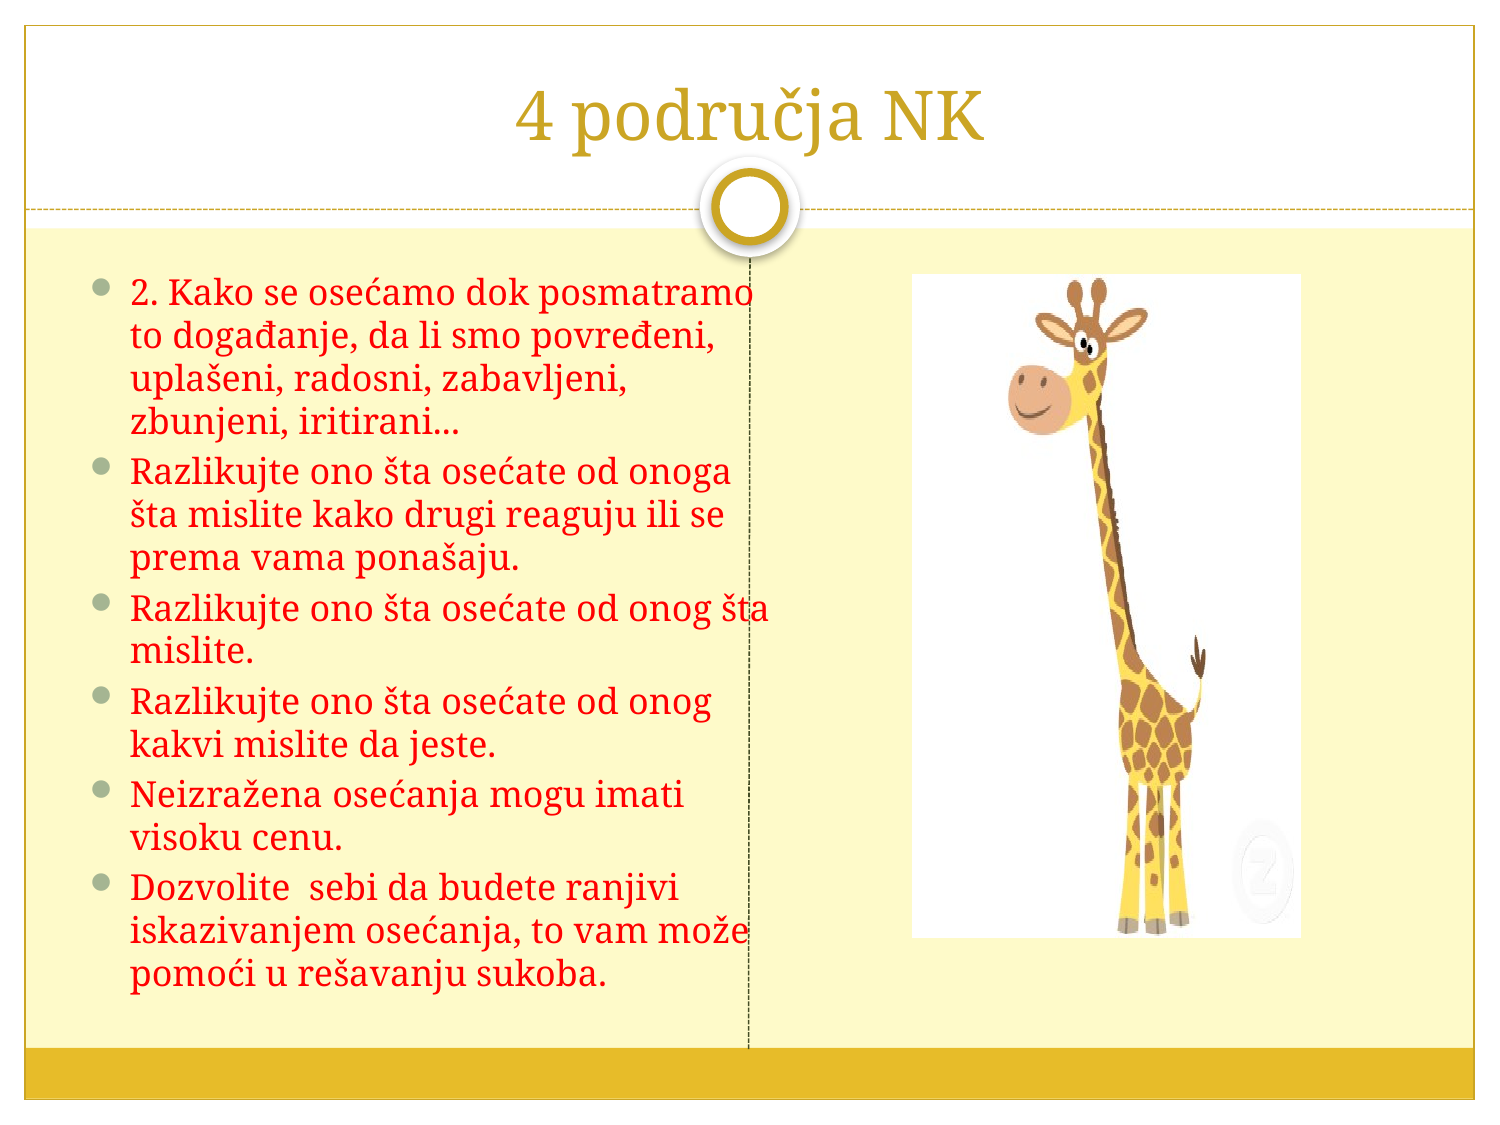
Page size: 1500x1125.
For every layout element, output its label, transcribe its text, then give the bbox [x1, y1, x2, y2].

title 4 područja NK [49, 37, 1450, 162]
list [912, 274, 1301, 938]
list 2. Kako se osećamo dok posmatramo to događanje, da li smo povređeni, uplašeni, radosni, zabavljeni, zbunjeni, iritirani... Razlikujte ono šta osećate od onoga šta mislite kako drugi reaguju ili se prema vama ponašaju. Razlikujte ono šta osećate od onog šta mislite. Razlikujte ono šta osećate od onog kakvi mislite da jeste. Neizražena osećanja mogu imati visoku cenu. Dozvolite sebi da budete ranjivi iskazivanjem osećanja, to vam može pomoći u rešavanju sukoba. [75, 262, 788, 1013]
